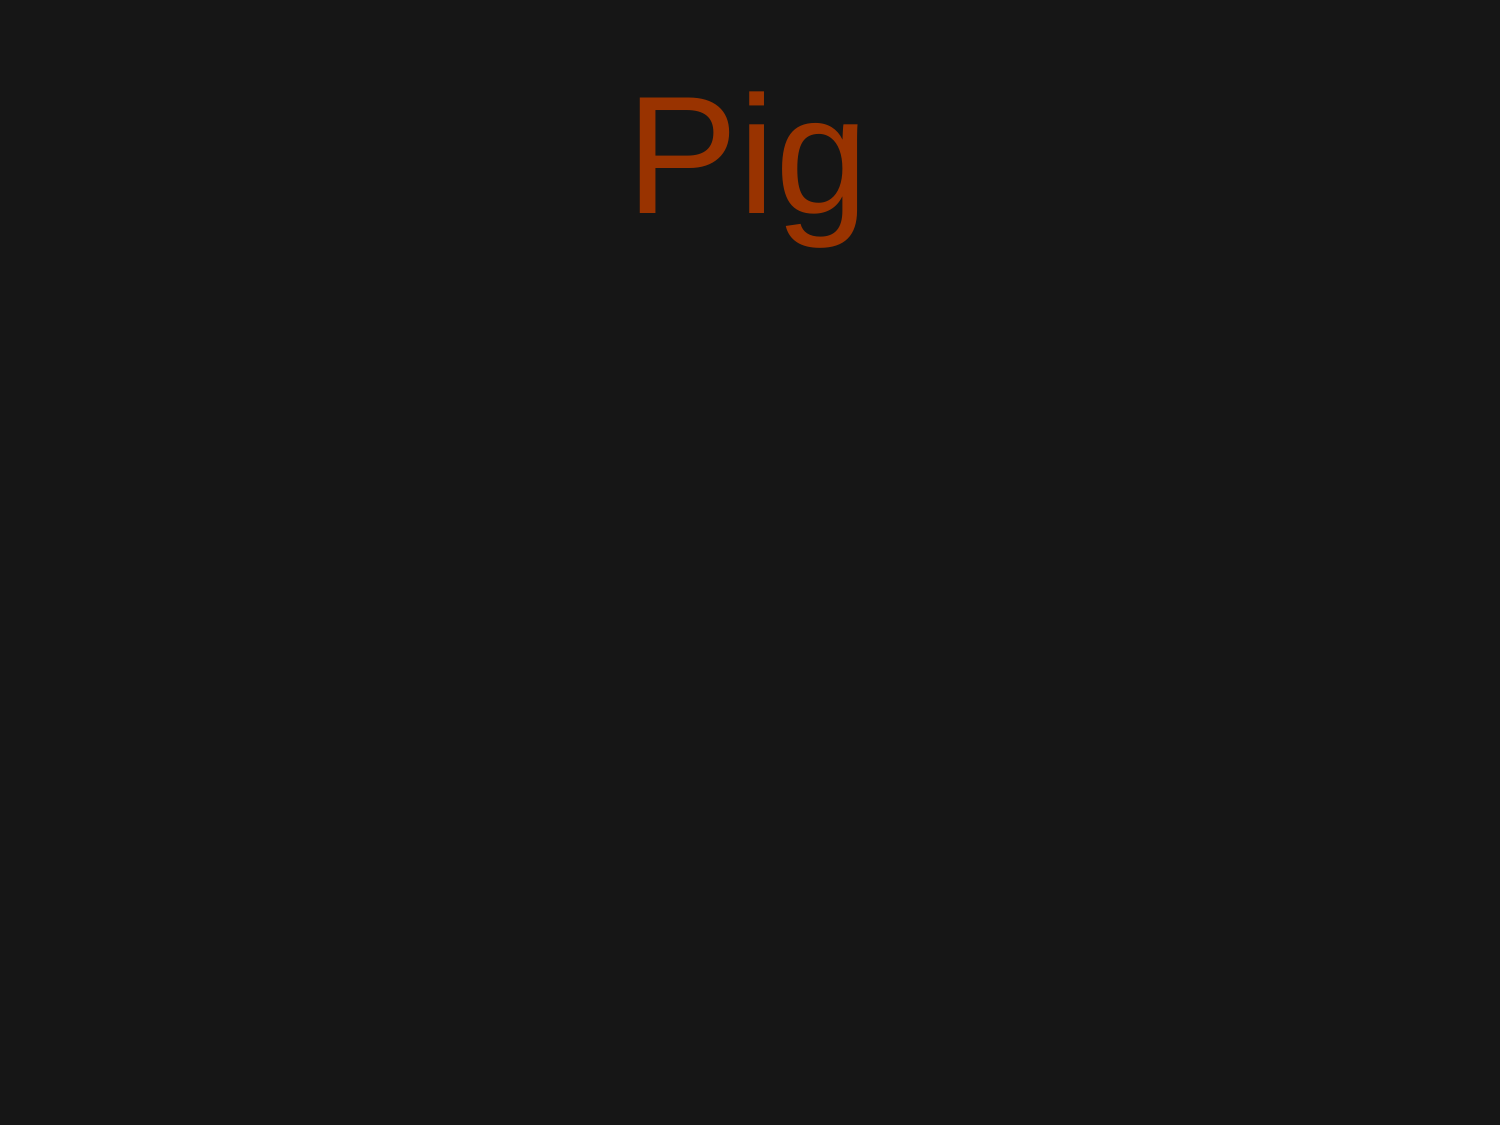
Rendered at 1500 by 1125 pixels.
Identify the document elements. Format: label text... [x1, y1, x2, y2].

title Pig [49, 37, 1446, 255]
